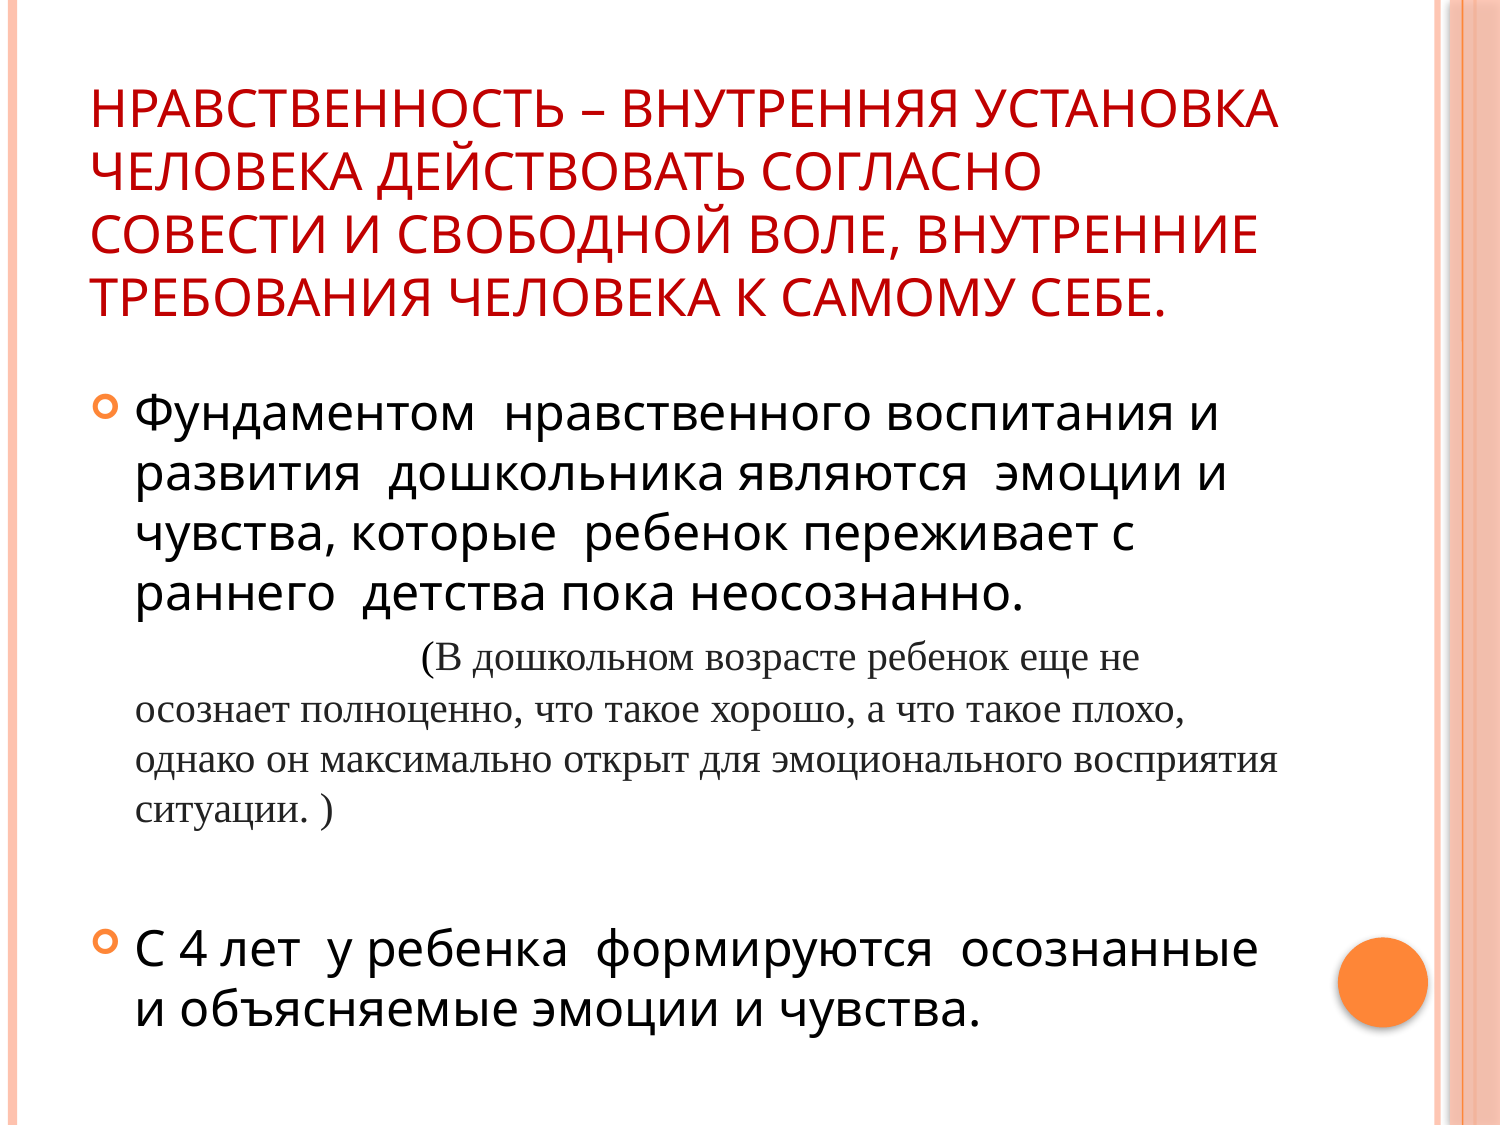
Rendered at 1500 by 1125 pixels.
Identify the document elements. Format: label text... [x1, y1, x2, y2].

title Нравственность – внутренняя установка человека действовать согласно совести и свободной воле, внутренние требования человека к самому себе. [75, 45, 1300, 373]
list Фундаментом нравственного воспитания и развития дошкольника являются эмоции и чувства, которые ребенок переживает с раннего детства пока неосознанно. (В дошкольном возрасте ребенок еще не осознает полноценно, что такое хорошо, а что такое плохо, однако он максимально открыт для эмоционального восприятия ситуации. ) С 4 лет у ребенка формируются осознанные и объясняемые эмоции и чувства. [75, 373, 1300, 1062]
